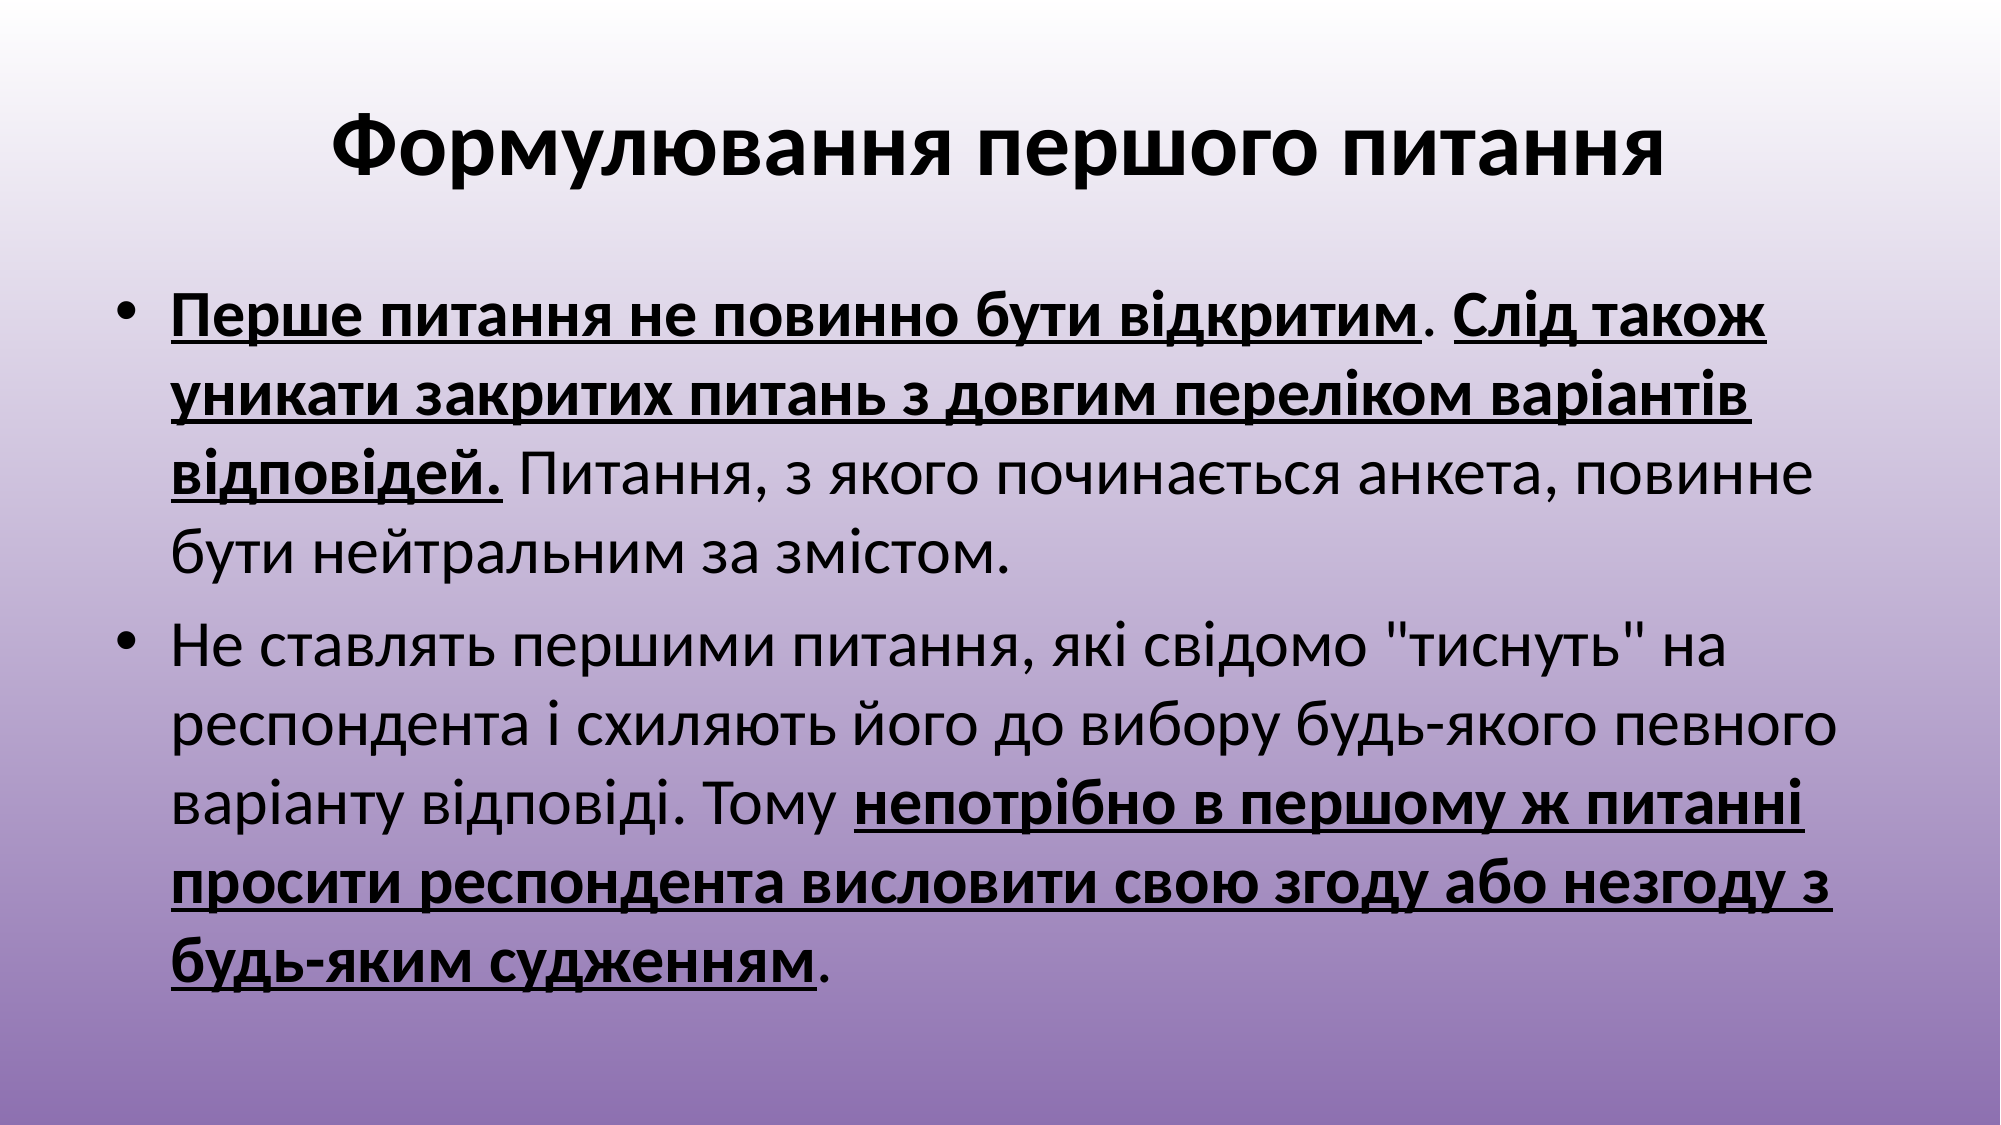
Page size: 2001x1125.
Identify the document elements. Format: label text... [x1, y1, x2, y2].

title Формулювання першого питання [99, 45, 1900, 233]
list Перше питання не повинно бути відкритим. Слід також уникати закритих питань з довгим переліком варіантів відповідей. Питання, з якого починається анкета, повинне бути нейтральним за змістом. Не ставлять першими питання, які свідомо "тиснуть" на респондента і схиляють його до вибору будь-якого певного варіанту відповіді. Тому непотрібно в першому ж питанні просити респондента висловити свою згоду або незгоду з будь-яким судженням. [99, 262, 1900, 1005]
